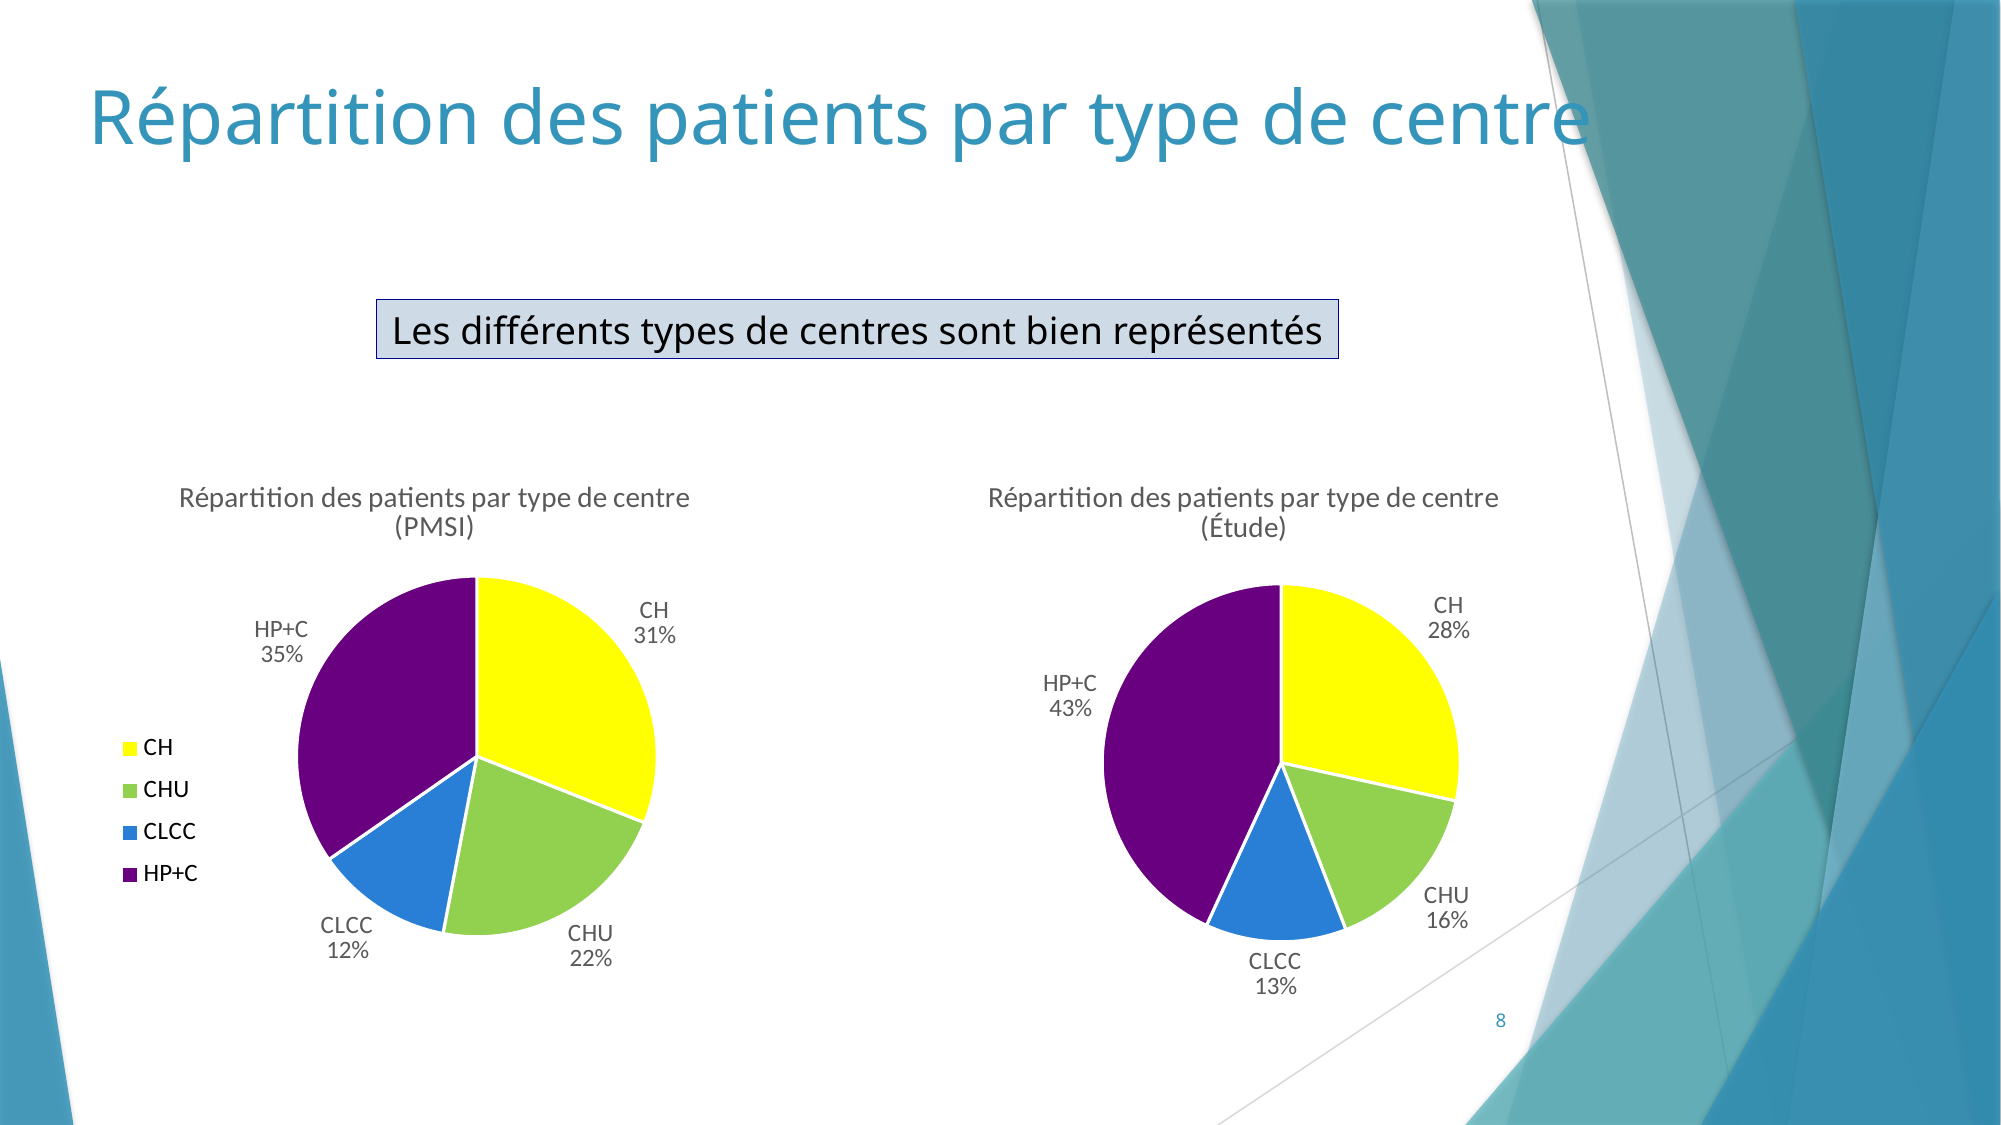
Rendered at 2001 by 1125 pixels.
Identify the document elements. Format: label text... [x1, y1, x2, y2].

chart [901, 457, 1586, 1007]
title Répartition des patients par type de centre [74, 61, 1642, 279]
slide_number 8 [1409, 1016, 1522, 1051]
chart [93, 457, 776, 981]
text_box Les différents types de centres sont bien représentés [376, 299, 1339, 359]
